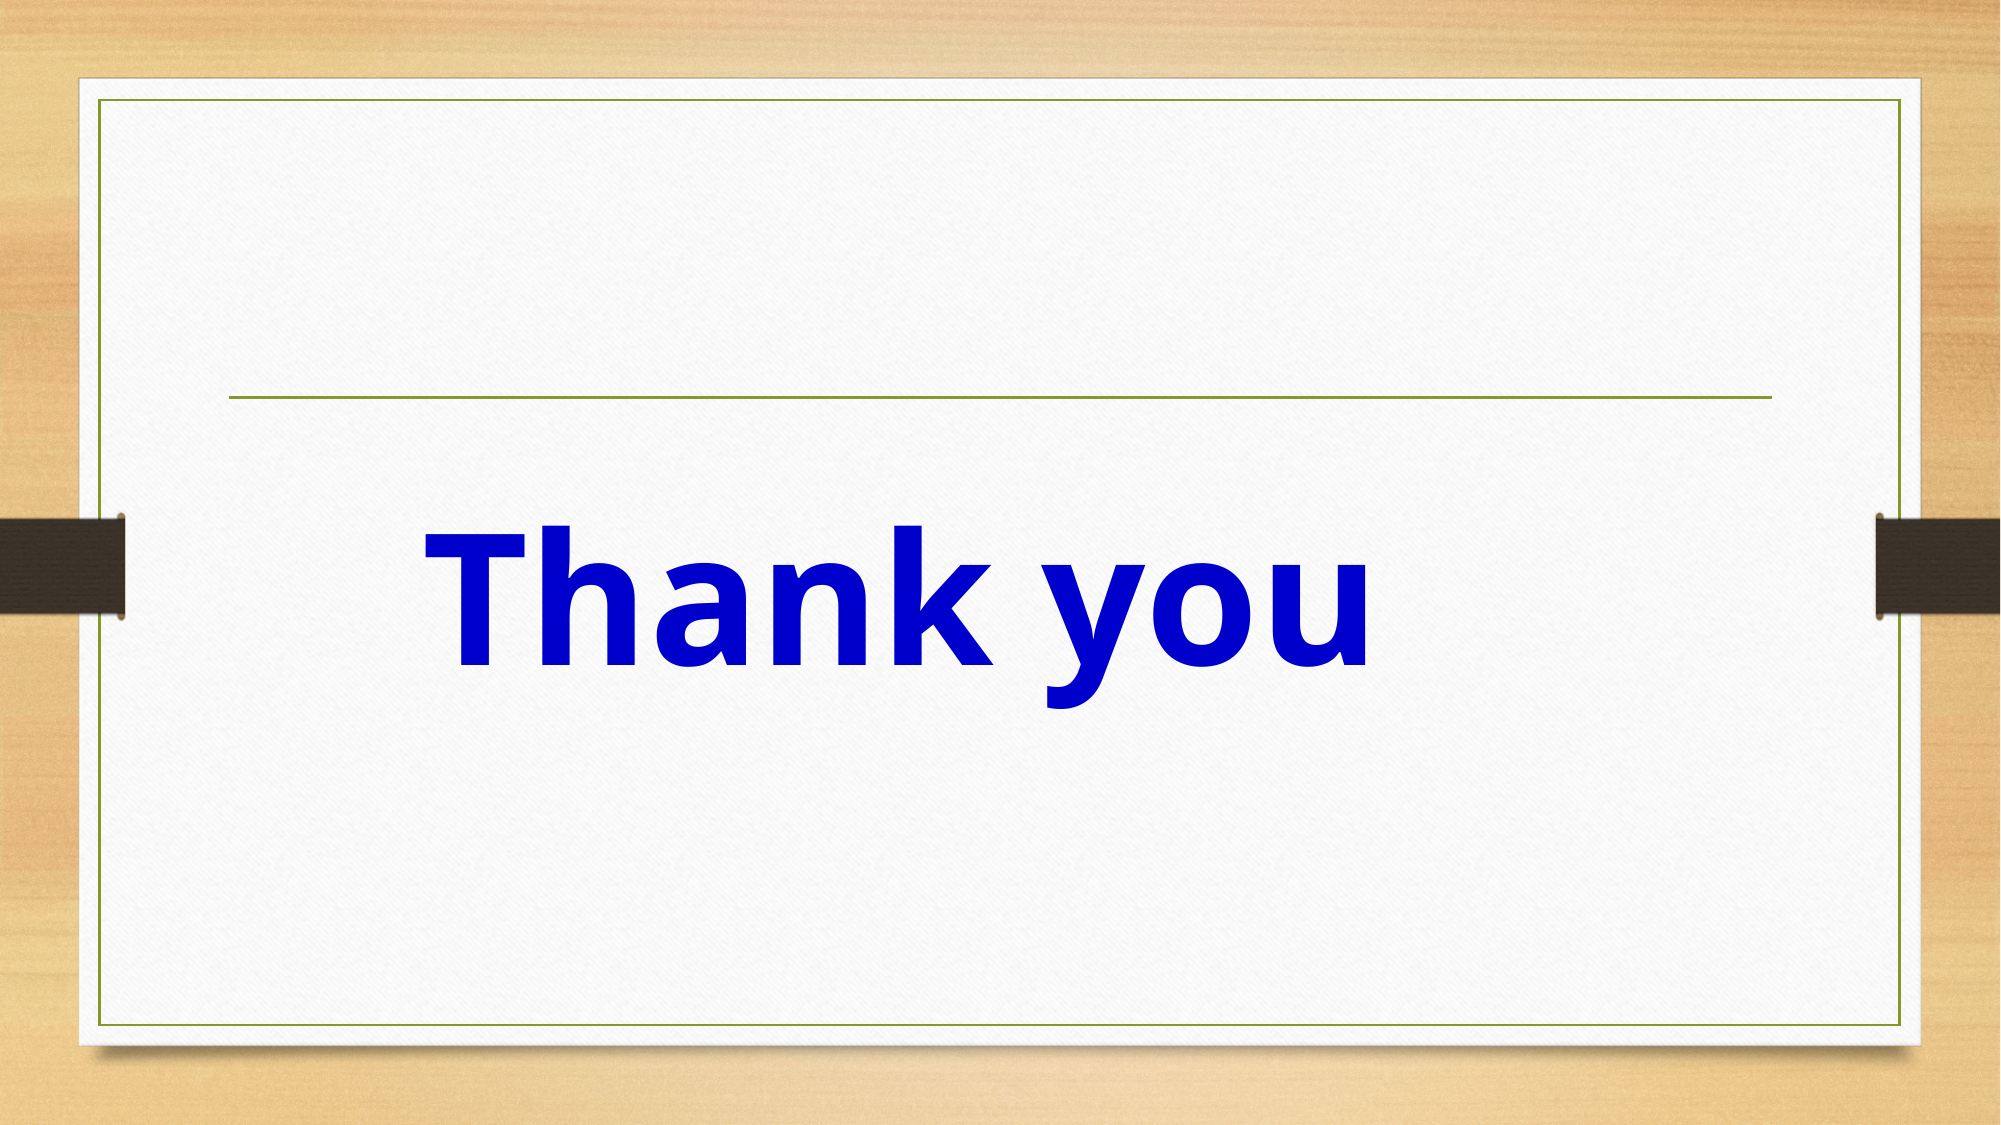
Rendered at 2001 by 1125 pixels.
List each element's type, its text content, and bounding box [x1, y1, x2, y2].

picture [0, 0, 2001, 1125]
text_box Thank you [371, 500, 1432, 685]
